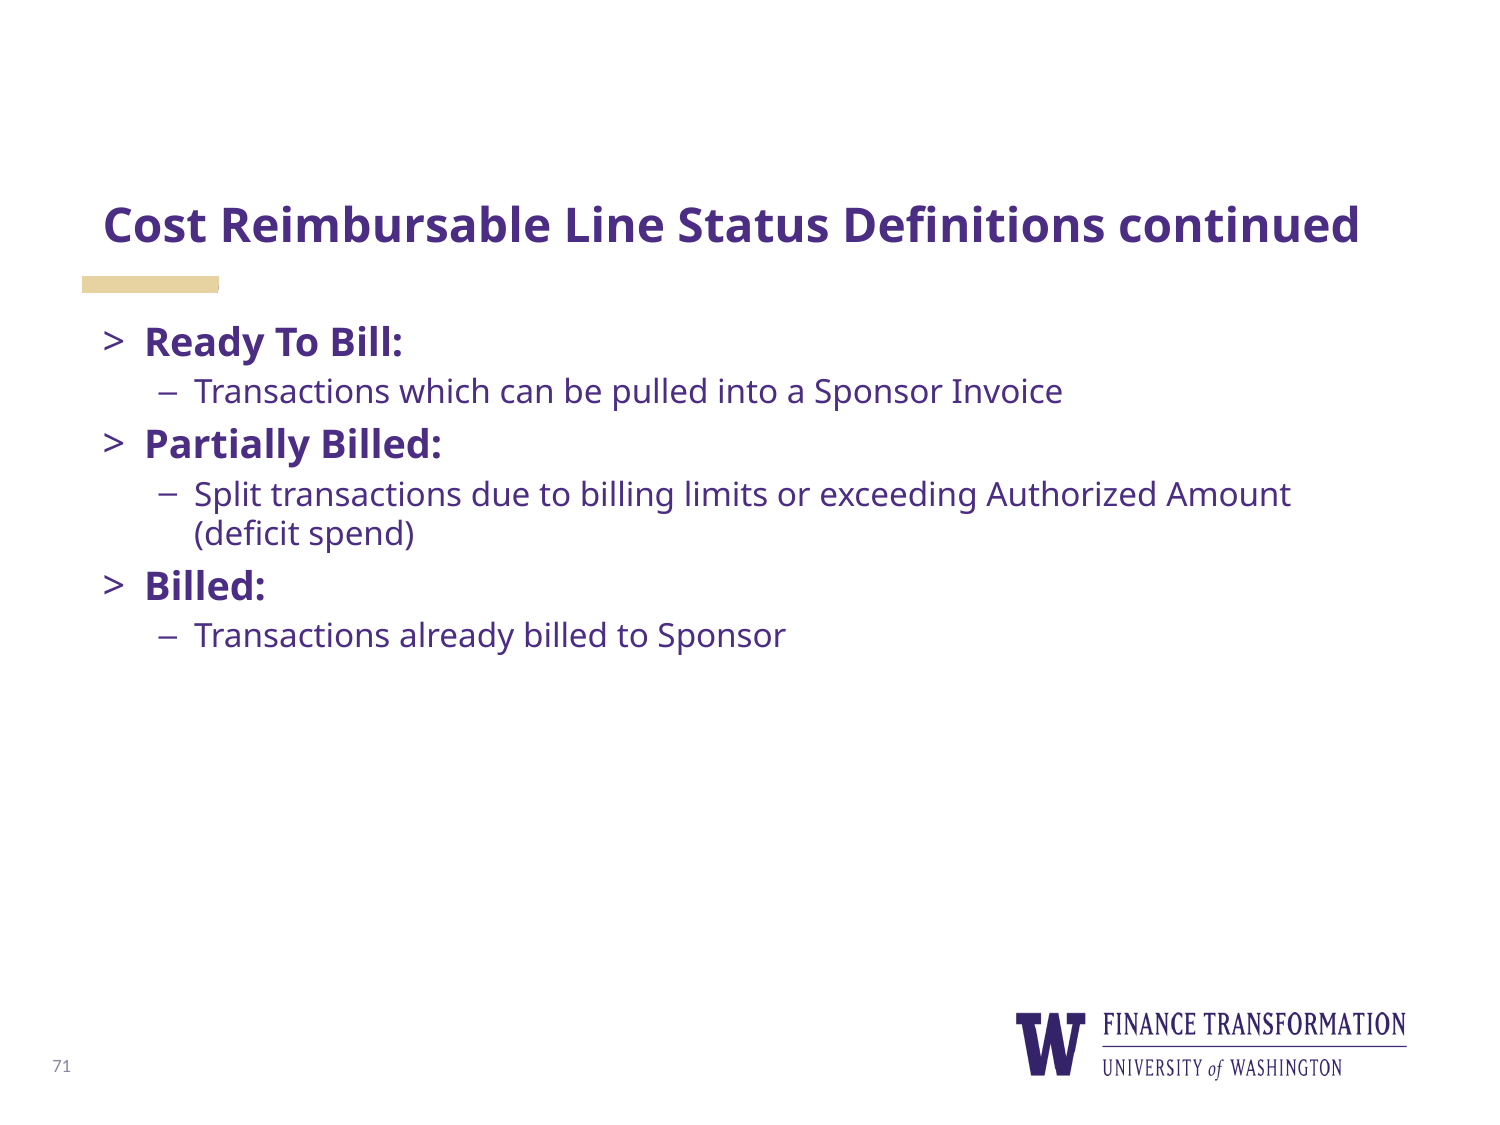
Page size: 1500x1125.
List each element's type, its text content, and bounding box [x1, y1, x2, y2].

picture [1016, 1012, 1407, 1081]
title Cost Reimbursable Line Status Definitions continued [82, 173, 1407, 262]
picture [82, 276, 219, 293]
list Ready To Bill: Transactions which can be pulled into a Sponsor Invoice Partially Billed: Split transactions due to billing limits or exceeding Authorized Amount (deficit spend) Billed: Transactions already billed to Sponsor [82, 306, 1407, 972]
